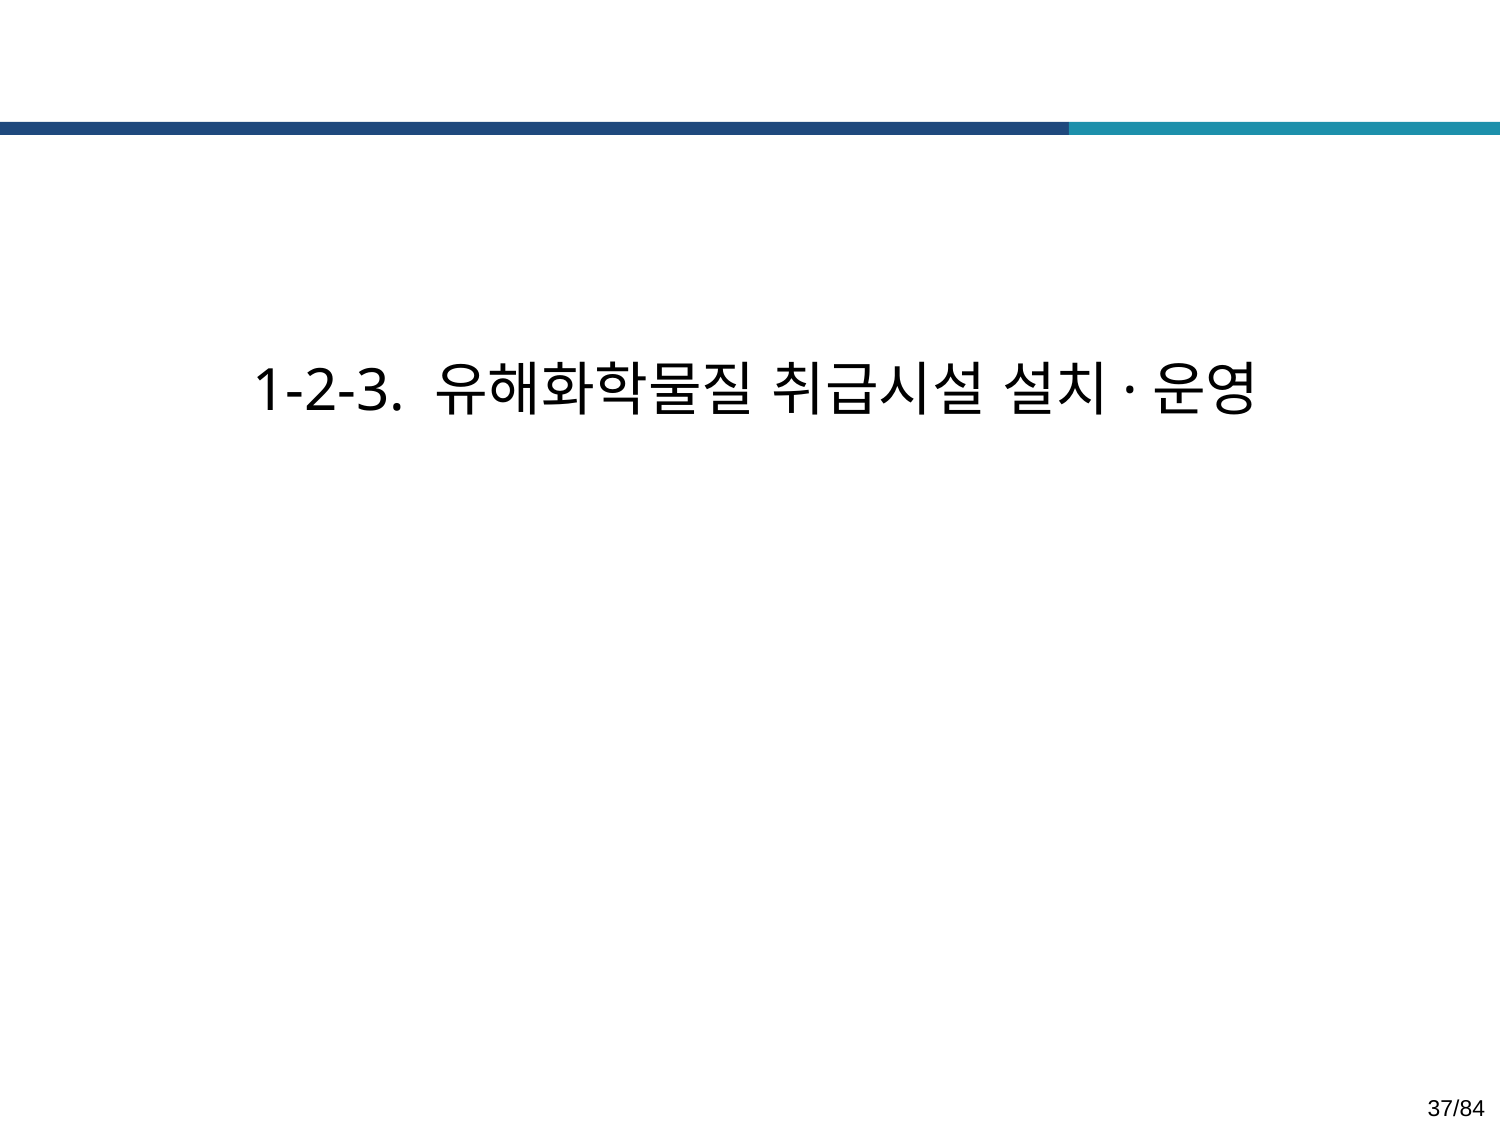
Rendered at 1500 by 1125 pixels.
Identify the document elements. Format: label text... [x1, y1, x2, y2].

text_box 1-2-3. 유해화학물질 취급시설 설치·운영 [163, 344, 1348, 430]
